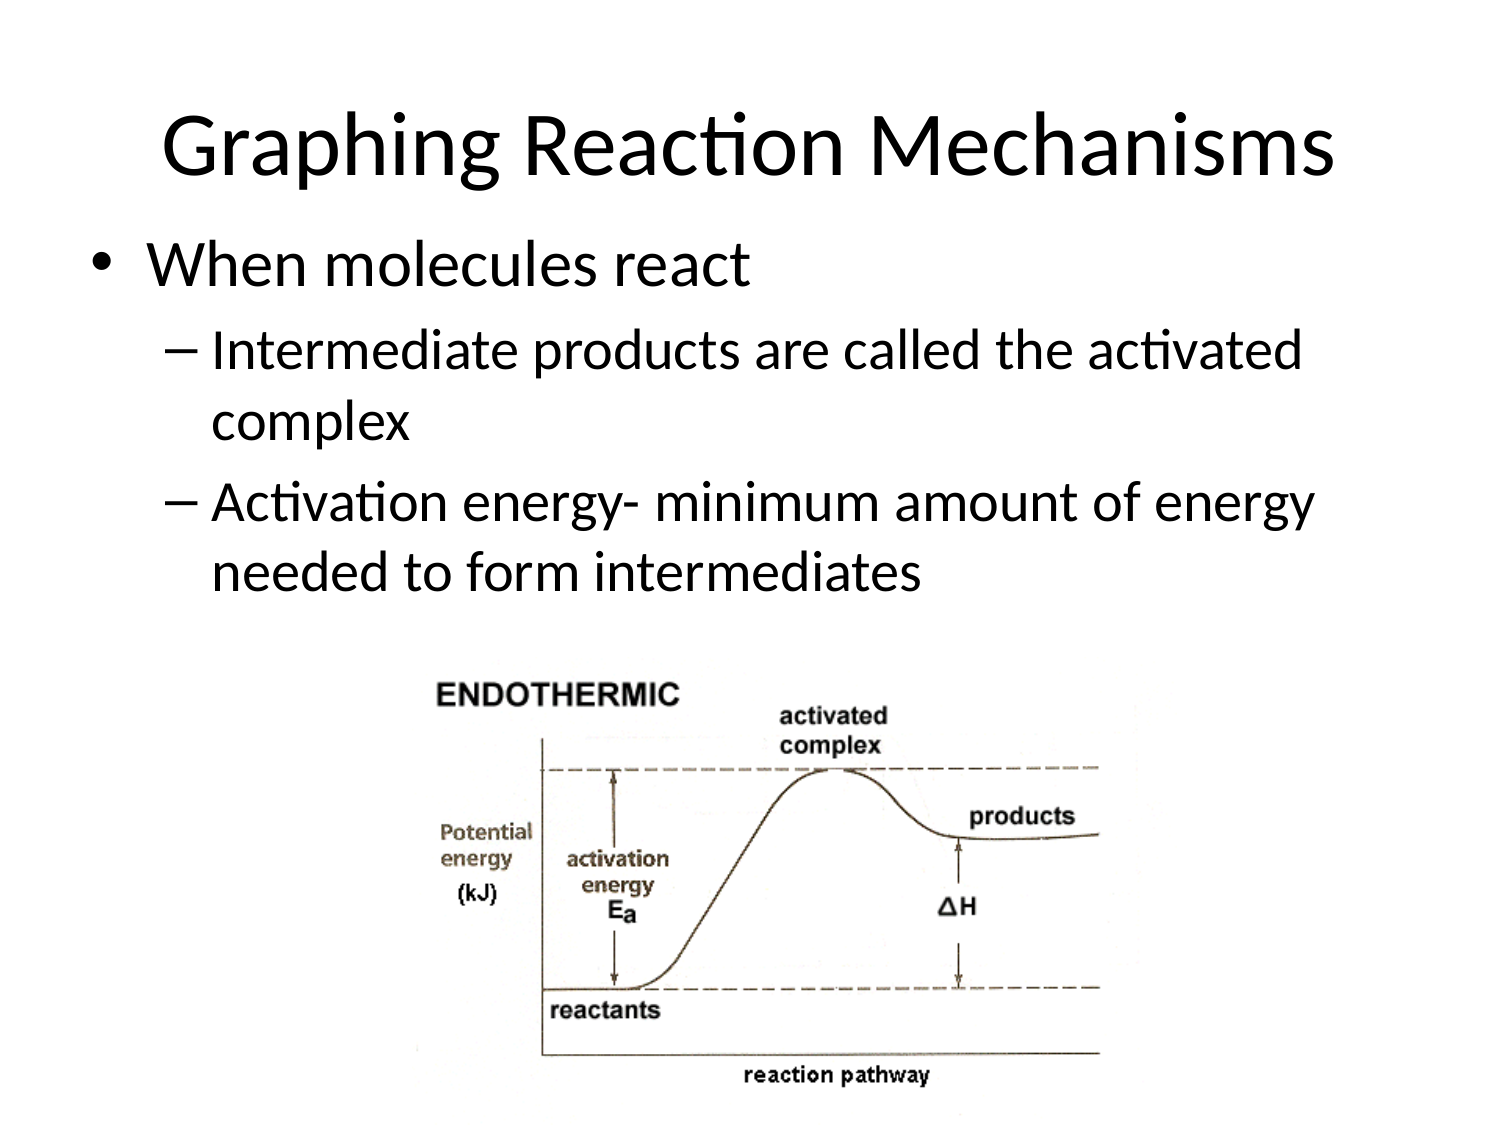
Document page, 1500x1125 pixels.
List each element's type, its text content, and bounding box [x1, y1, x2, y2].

title Graphing Reaction Mechanisms [75, 45, 1425, 212]
picture [412, 657, 1177, 1125]
list When molecules react Intermediate products are called the activated complex Activation energy- minimum amount of energy needed to form intermediates [75, 212, 1425, 955]
